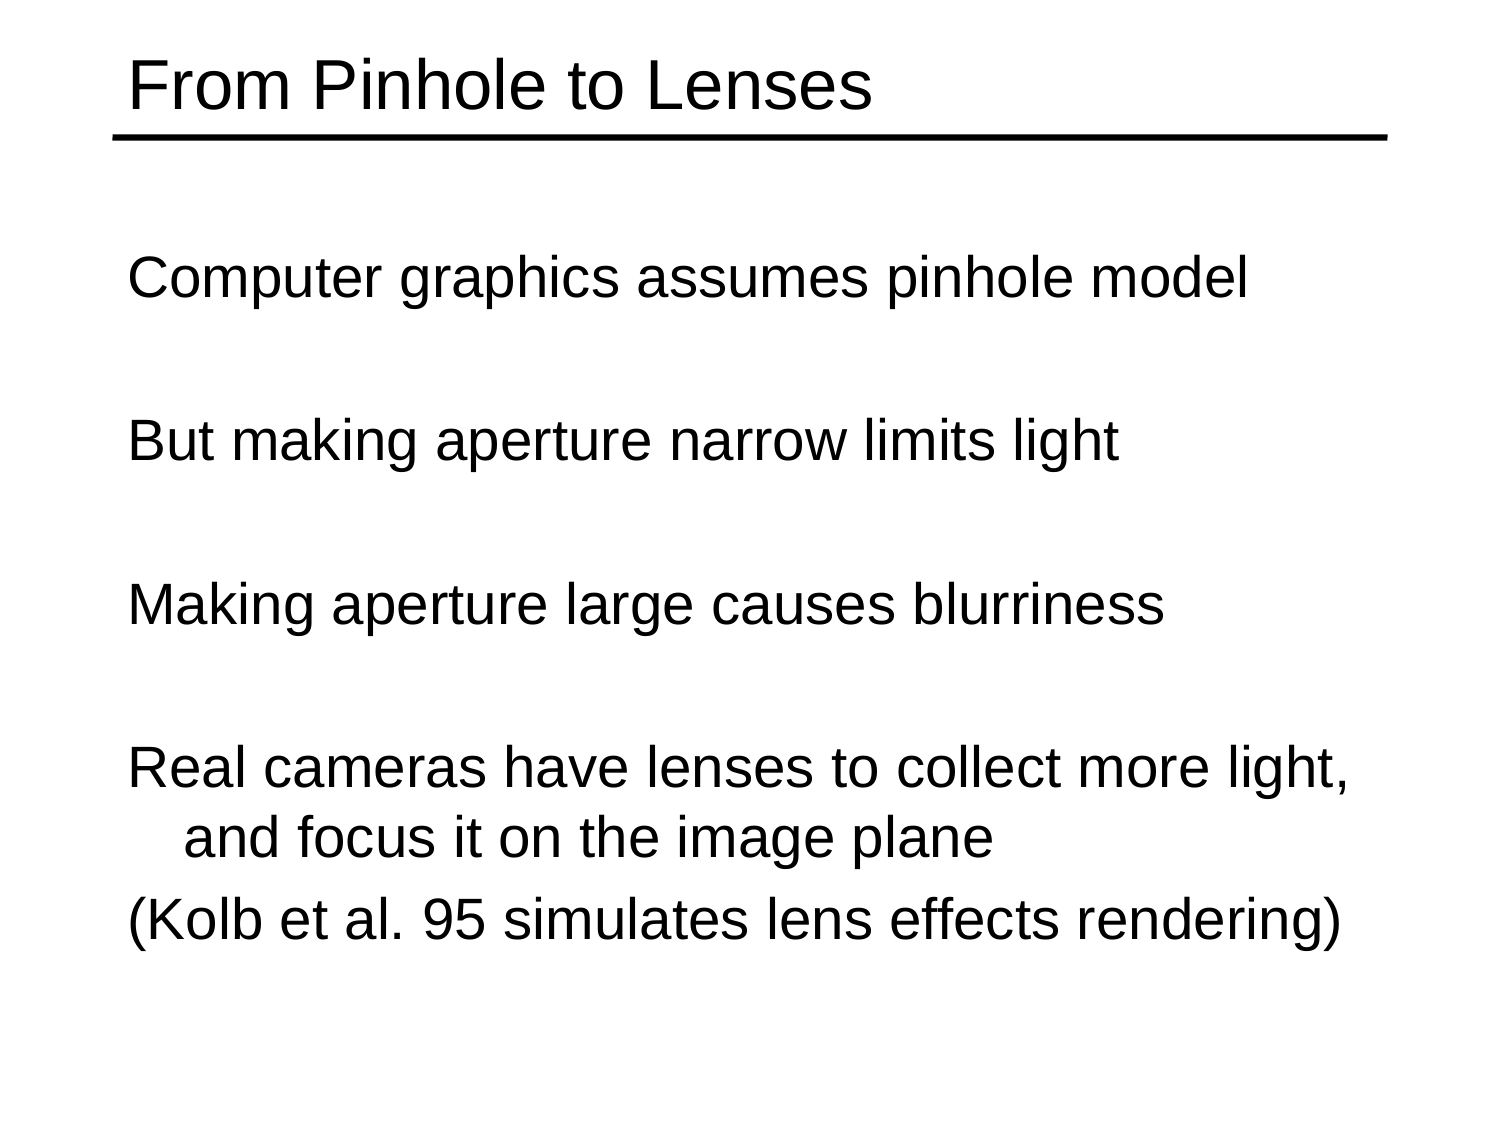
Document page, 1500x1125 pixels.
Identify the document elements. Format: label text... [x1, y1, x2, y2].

list Computer graphics assumes pinhole model But making aperture narrow limits light Making aperture large causes blurriness Real cameras have lenses to collect more light, and focus it on the image plane (Kolb et al. 95 simulates lens effects rendering) [112, 149, 1388, 1013]
title From Pinhole to Lenses [112, 12, 1388, 149]
